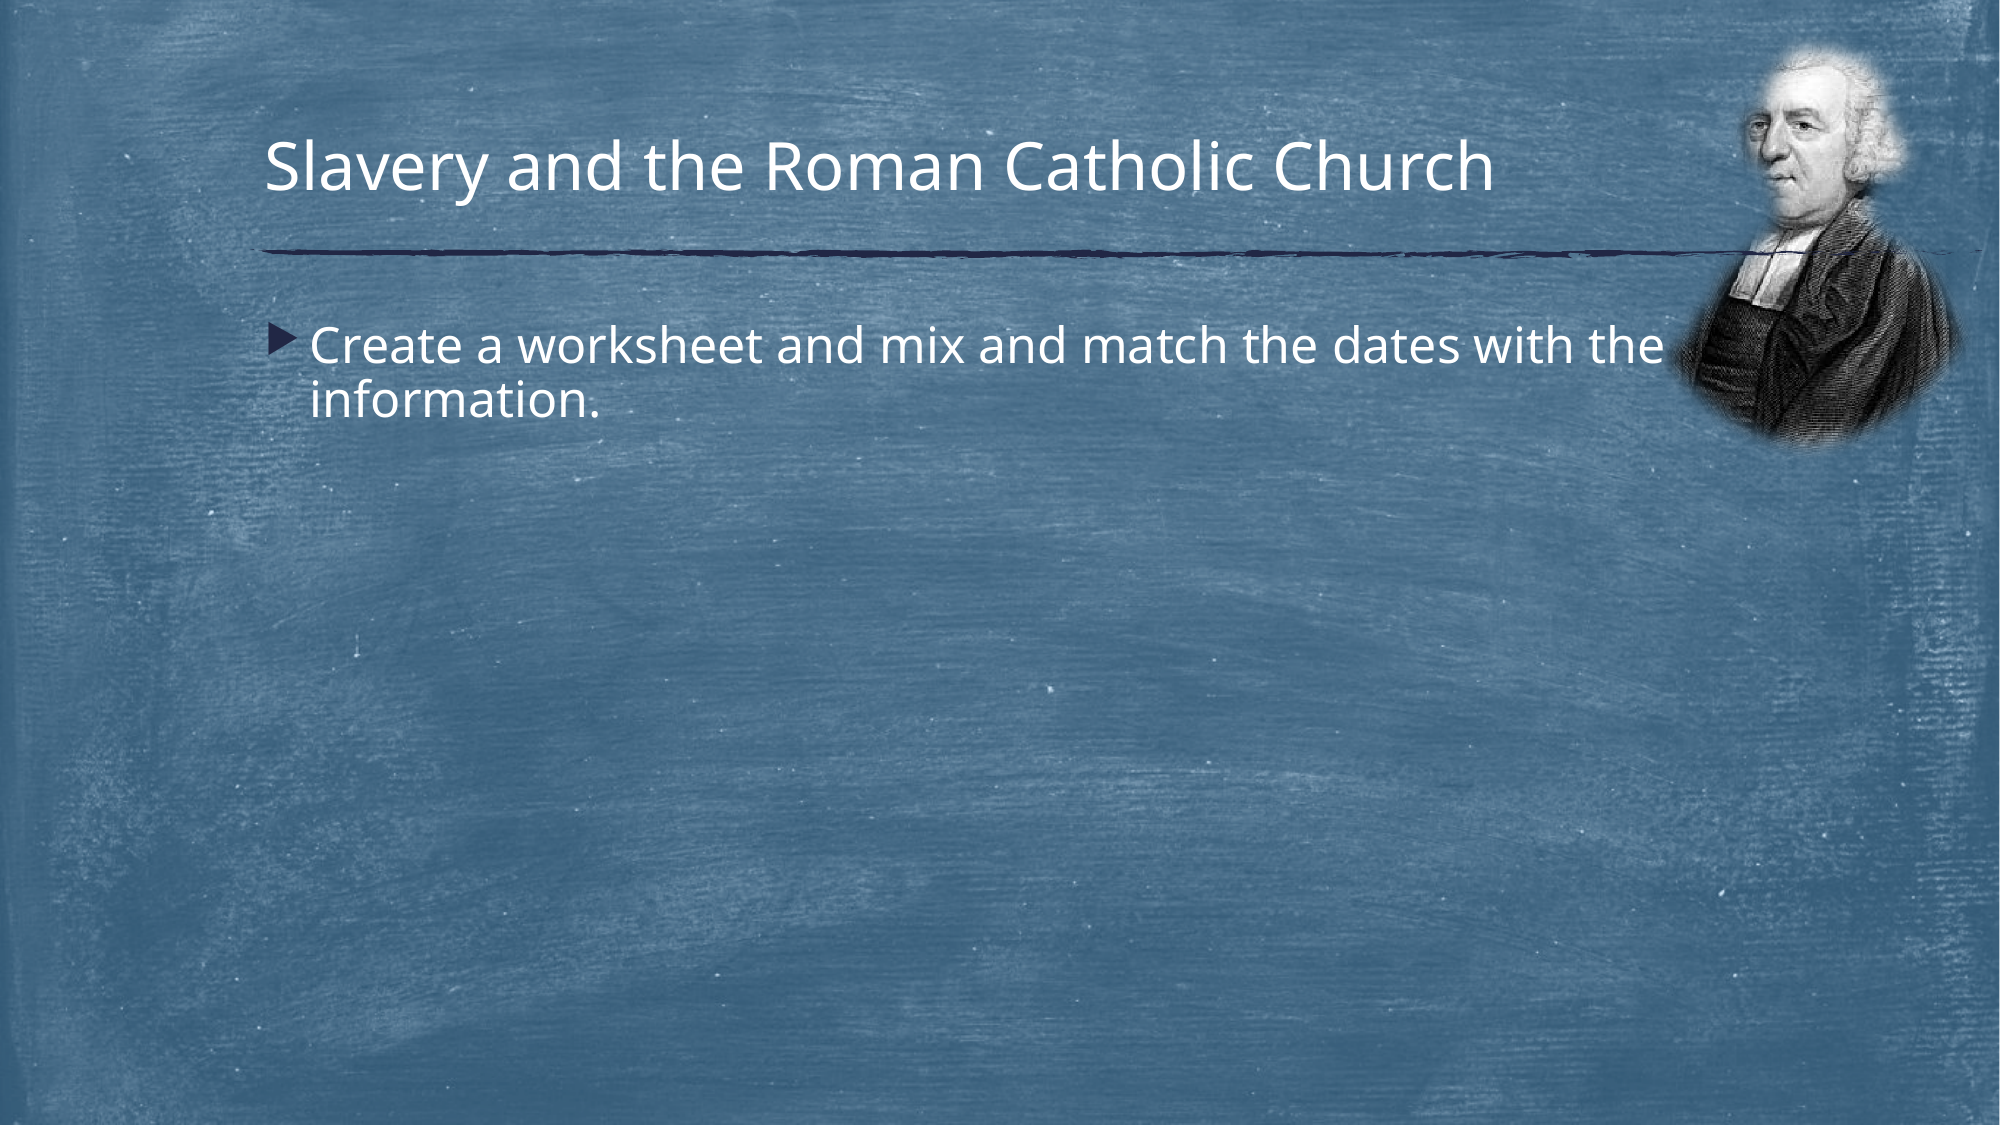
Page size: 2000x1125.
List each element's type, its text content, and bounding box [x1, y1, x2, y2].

list Create a worksheet and mix and match the dates with the information. [249, 312, 1750, 1013]
title Slavery and the Roman Catholic Church [249, 45, 1750, 213]
picture [1630, 0, 1989, 437]
